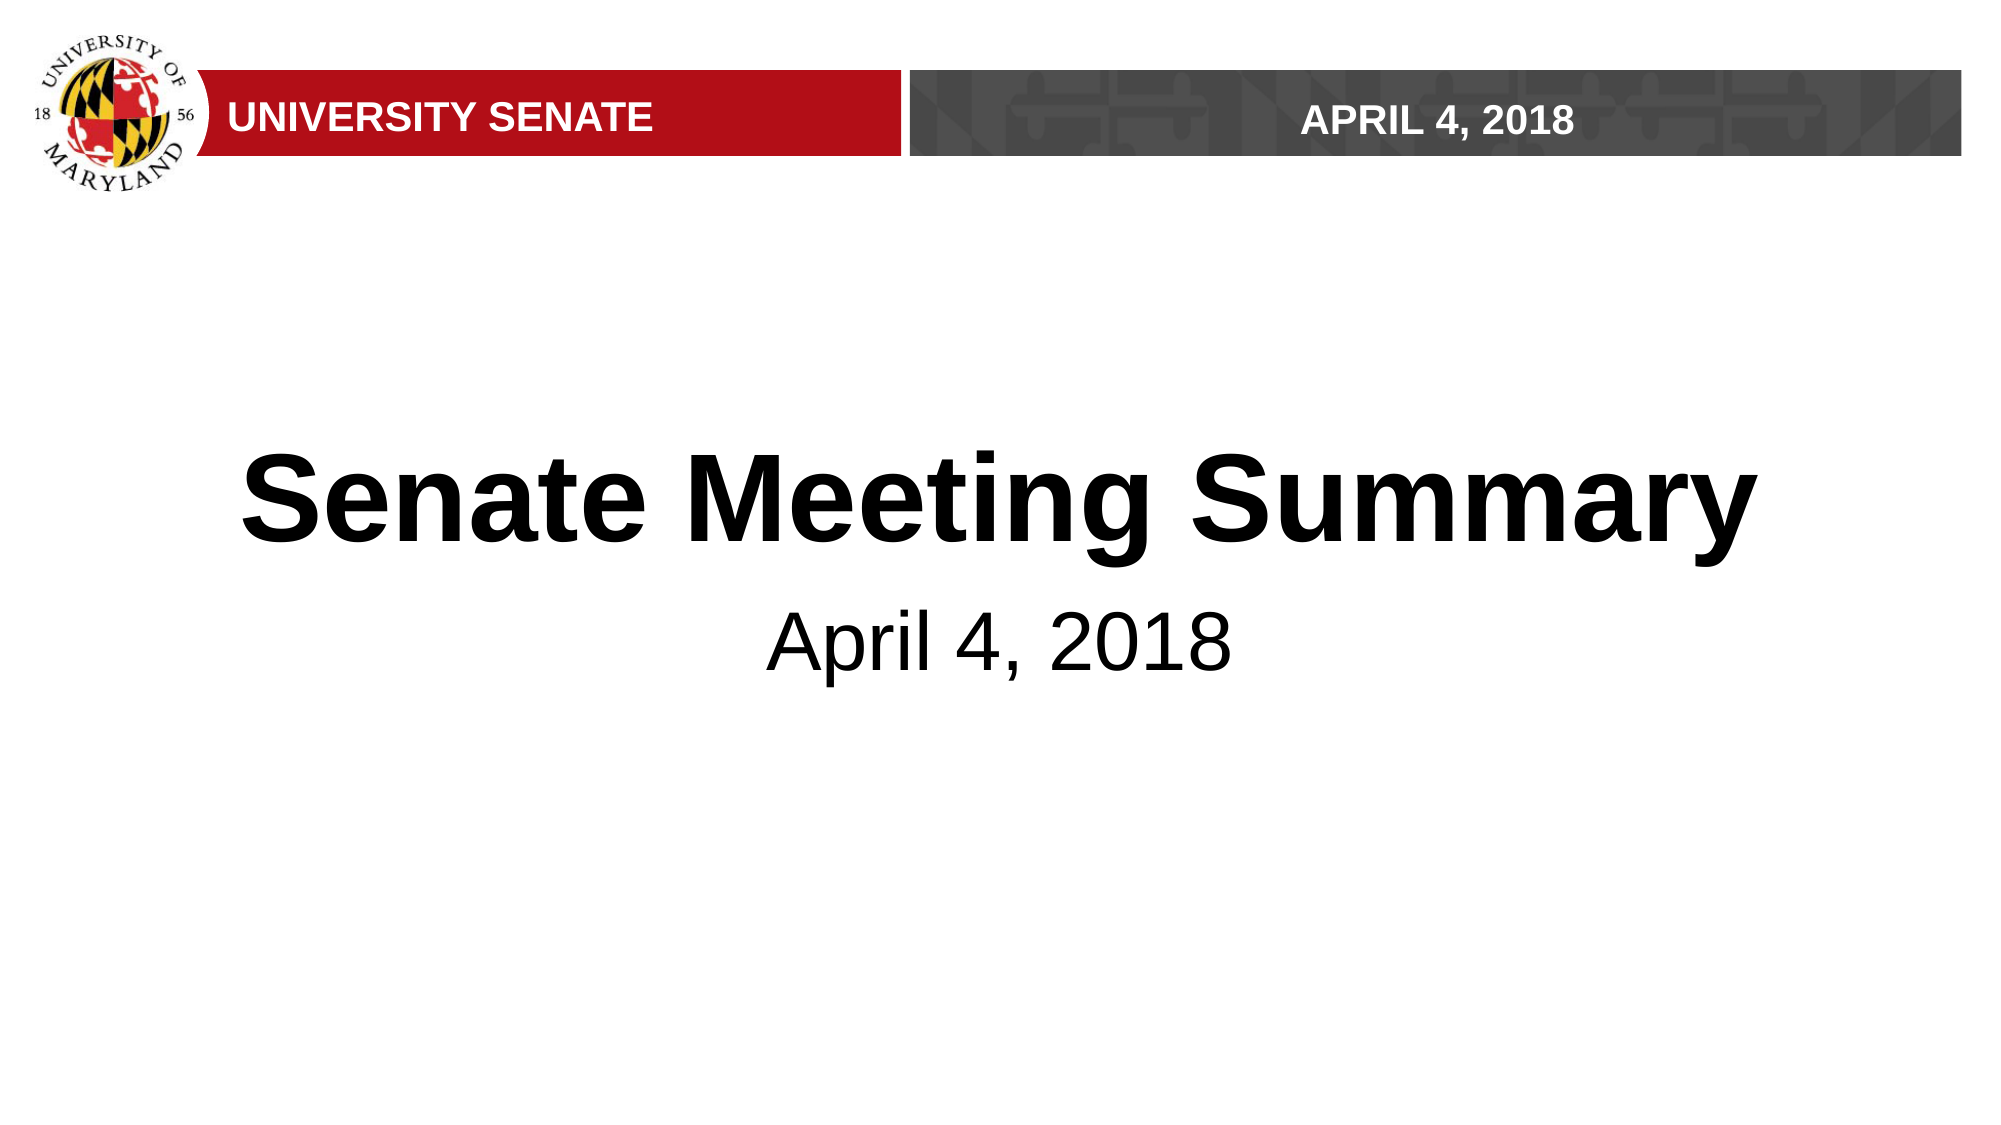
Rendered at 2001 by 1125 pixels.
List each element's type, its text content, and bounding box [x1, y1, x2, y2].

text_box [35, 30, 1962, 195]
title Senate Meeting Summary [150, 195, 1850, 576]
subtitle April 4, 2018 [249, 590, 1750, 863]
